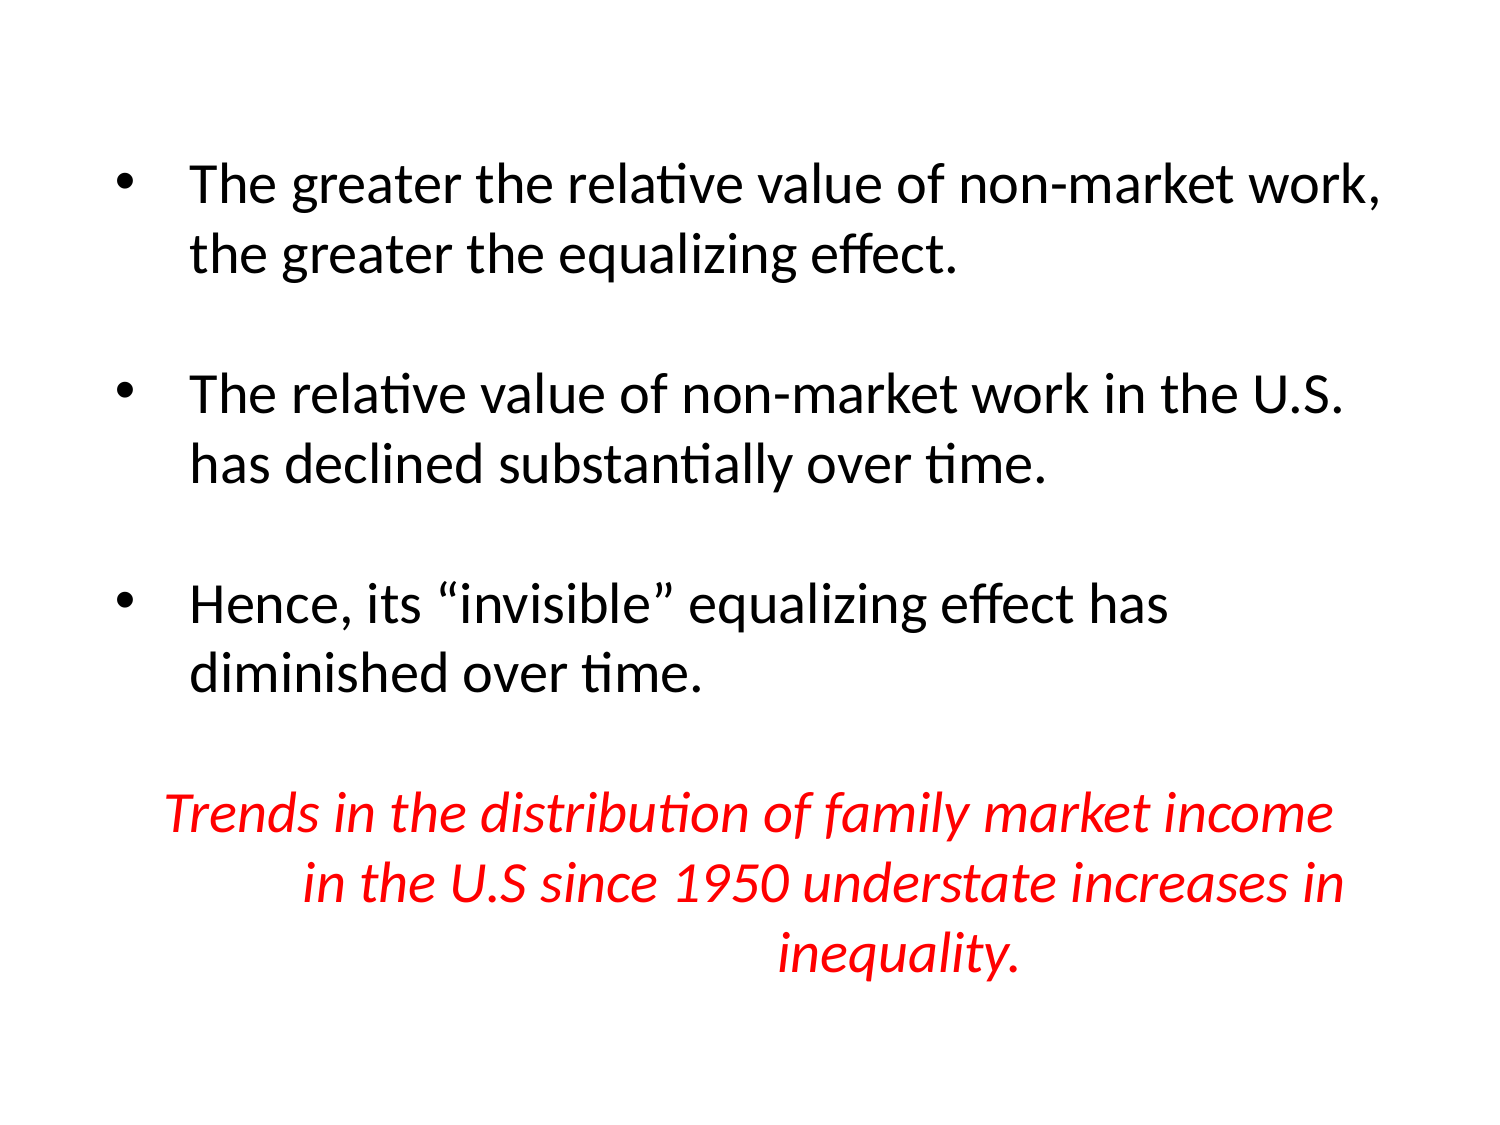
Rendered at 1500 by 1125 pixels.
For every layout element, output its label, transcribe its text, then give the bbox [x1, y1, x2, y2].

text_box The greater the relative value of non-market work, the greater the equalizing effect. The relative value of non-market work in the U.S. has declined substantially over time. Hence, its “invisible” equalizing effect has diminished over time. Trends in the distribution of family market income in the U.S since 1950 understate increases in inequality. [99, 137, 1413, 992]
